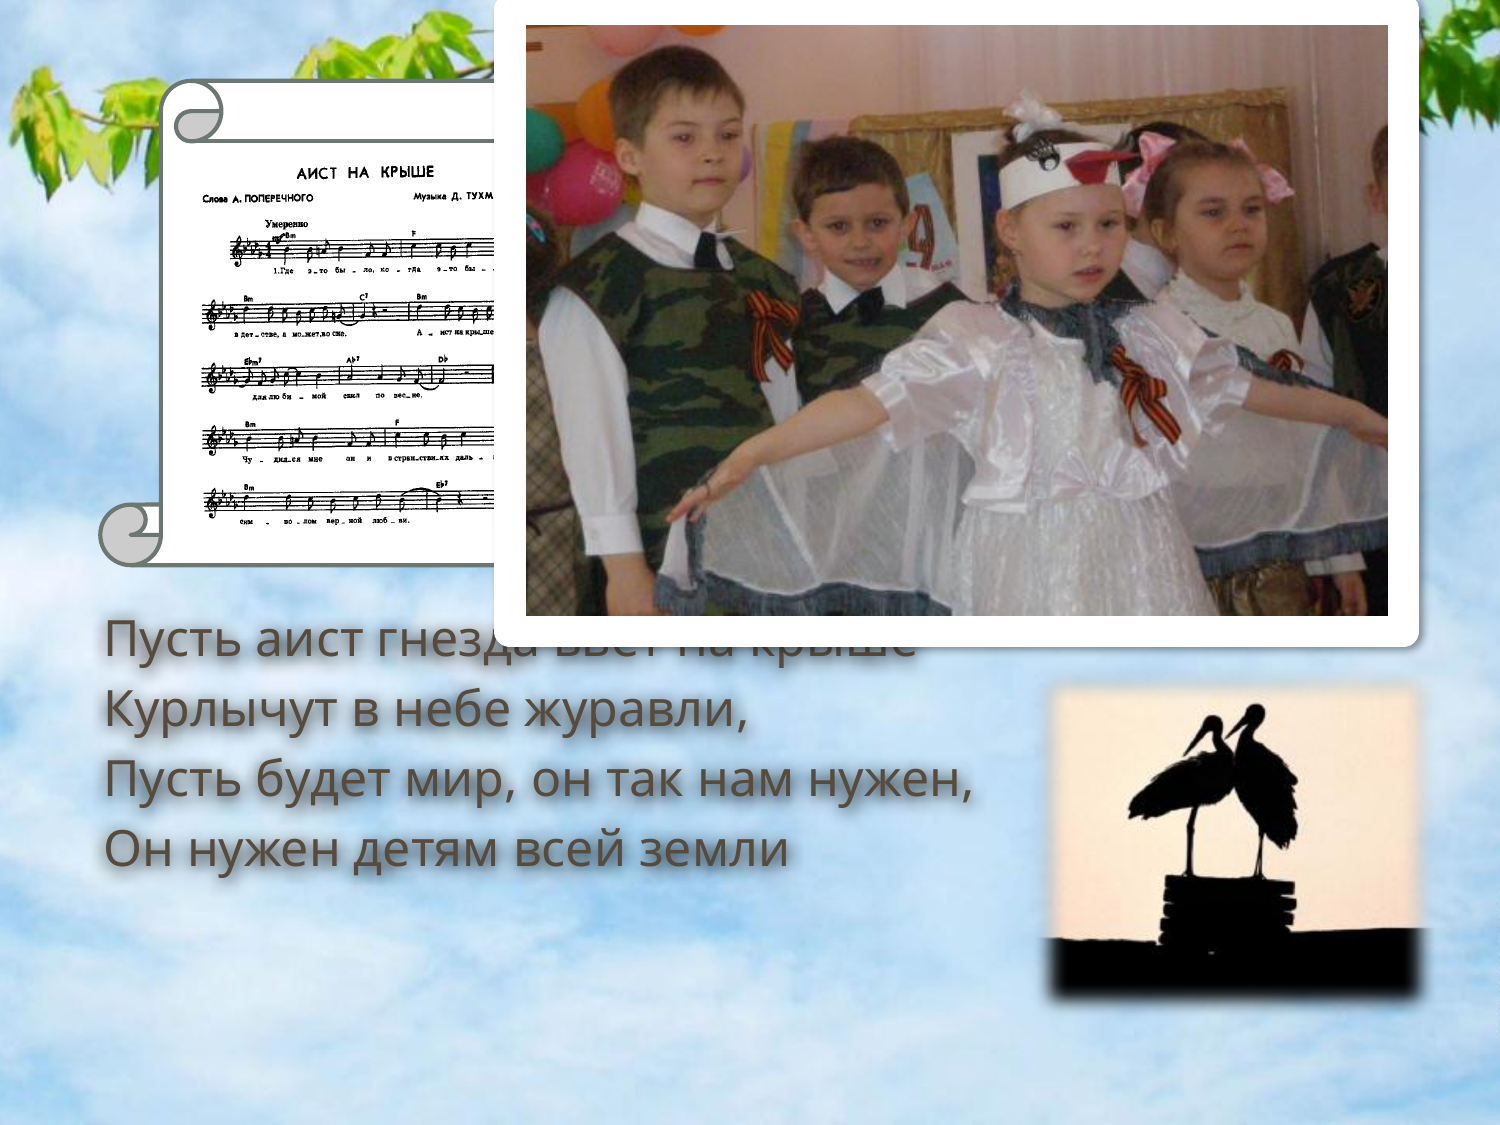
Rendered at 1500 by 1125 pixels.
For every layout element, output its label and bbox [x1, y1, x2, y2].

picture [0, 0, 1500, 1125]
text_box [100, 80, 525, 566]
